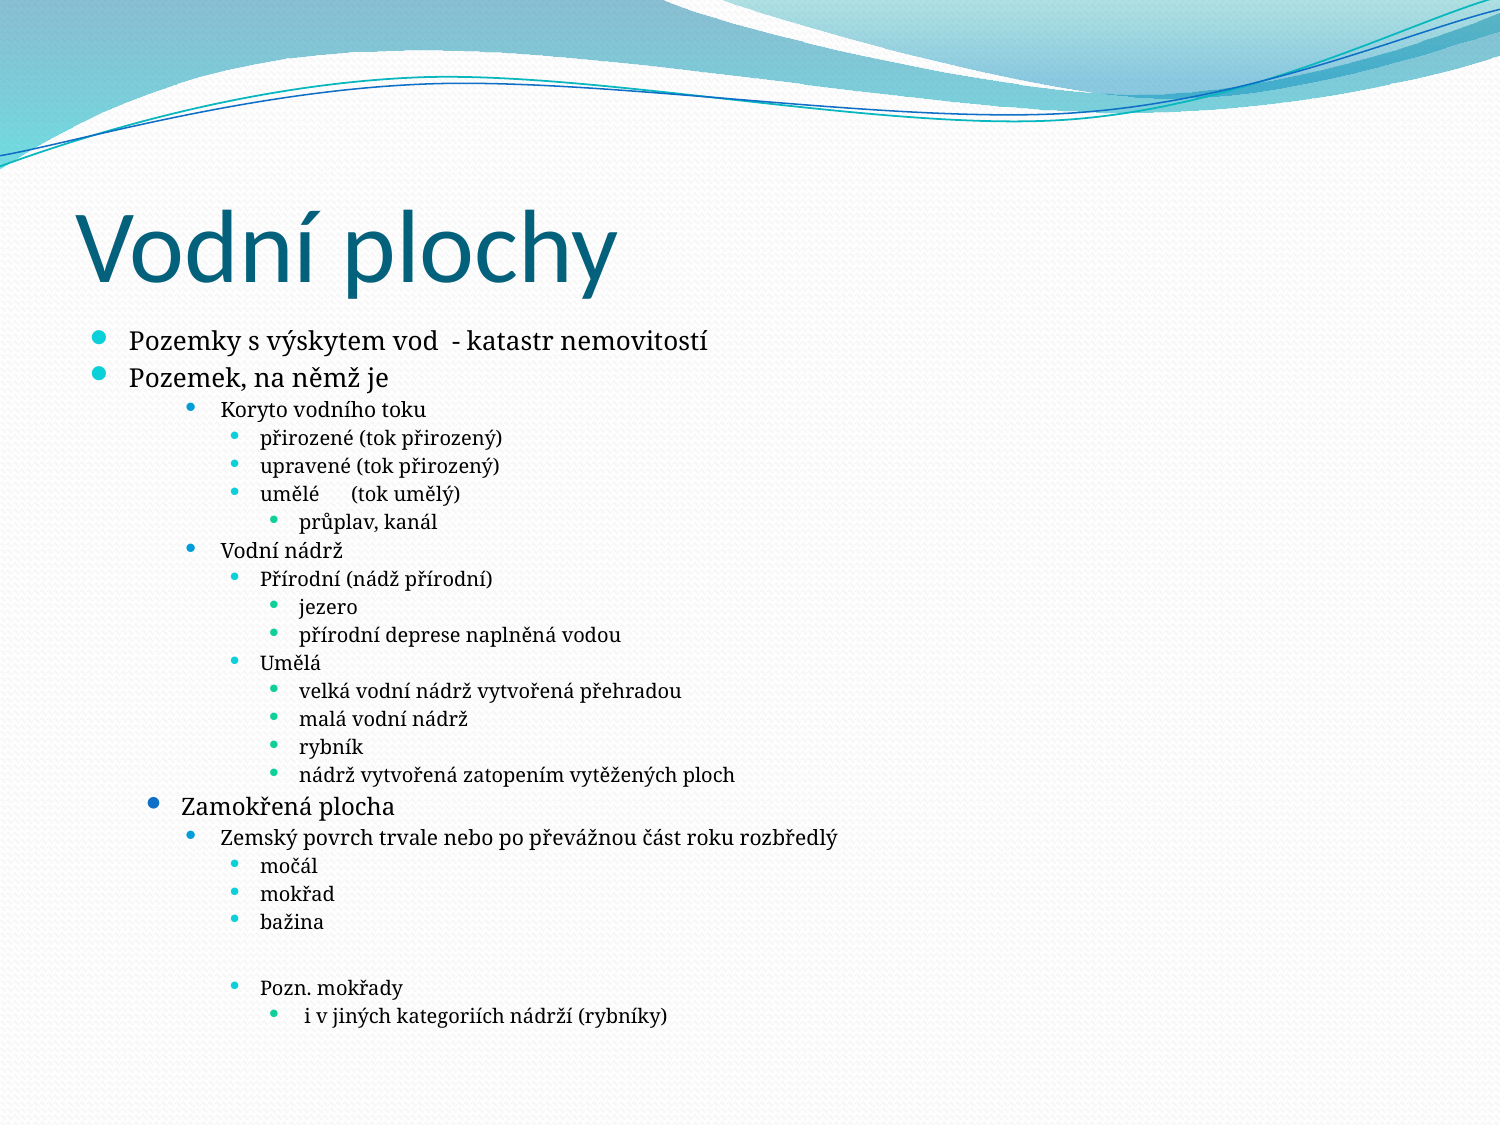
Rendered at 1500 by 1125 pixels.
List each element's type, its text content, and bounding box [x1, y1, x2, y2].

title Vodní plochy [75, 115, 1425, 303]
list Pozemky s výskytem vod - katastr nemovitostí Pozemek, na němž je Koryto vodního toku přirozené (tok přirozený) upravené (tok přirozený) umělé (tok umělý) průplav, kanál Vodní nádrž Přírodní (nádž přírodní) jezero přírodní deprese naplněná vodou Umělá velká vodní nádrž vytvořená přehradou malá vodní nádrž rybník nádrž vytvořená zatopením vytěžených ploch Zamokřená plocha Zemský povrch trvale nebo po převážnou část roku rozbředlý močál mokřad bažina Pozn. mokřady i v jiných kategoriích nádrží (rybníky) [75, 317, 1425, 1038]
